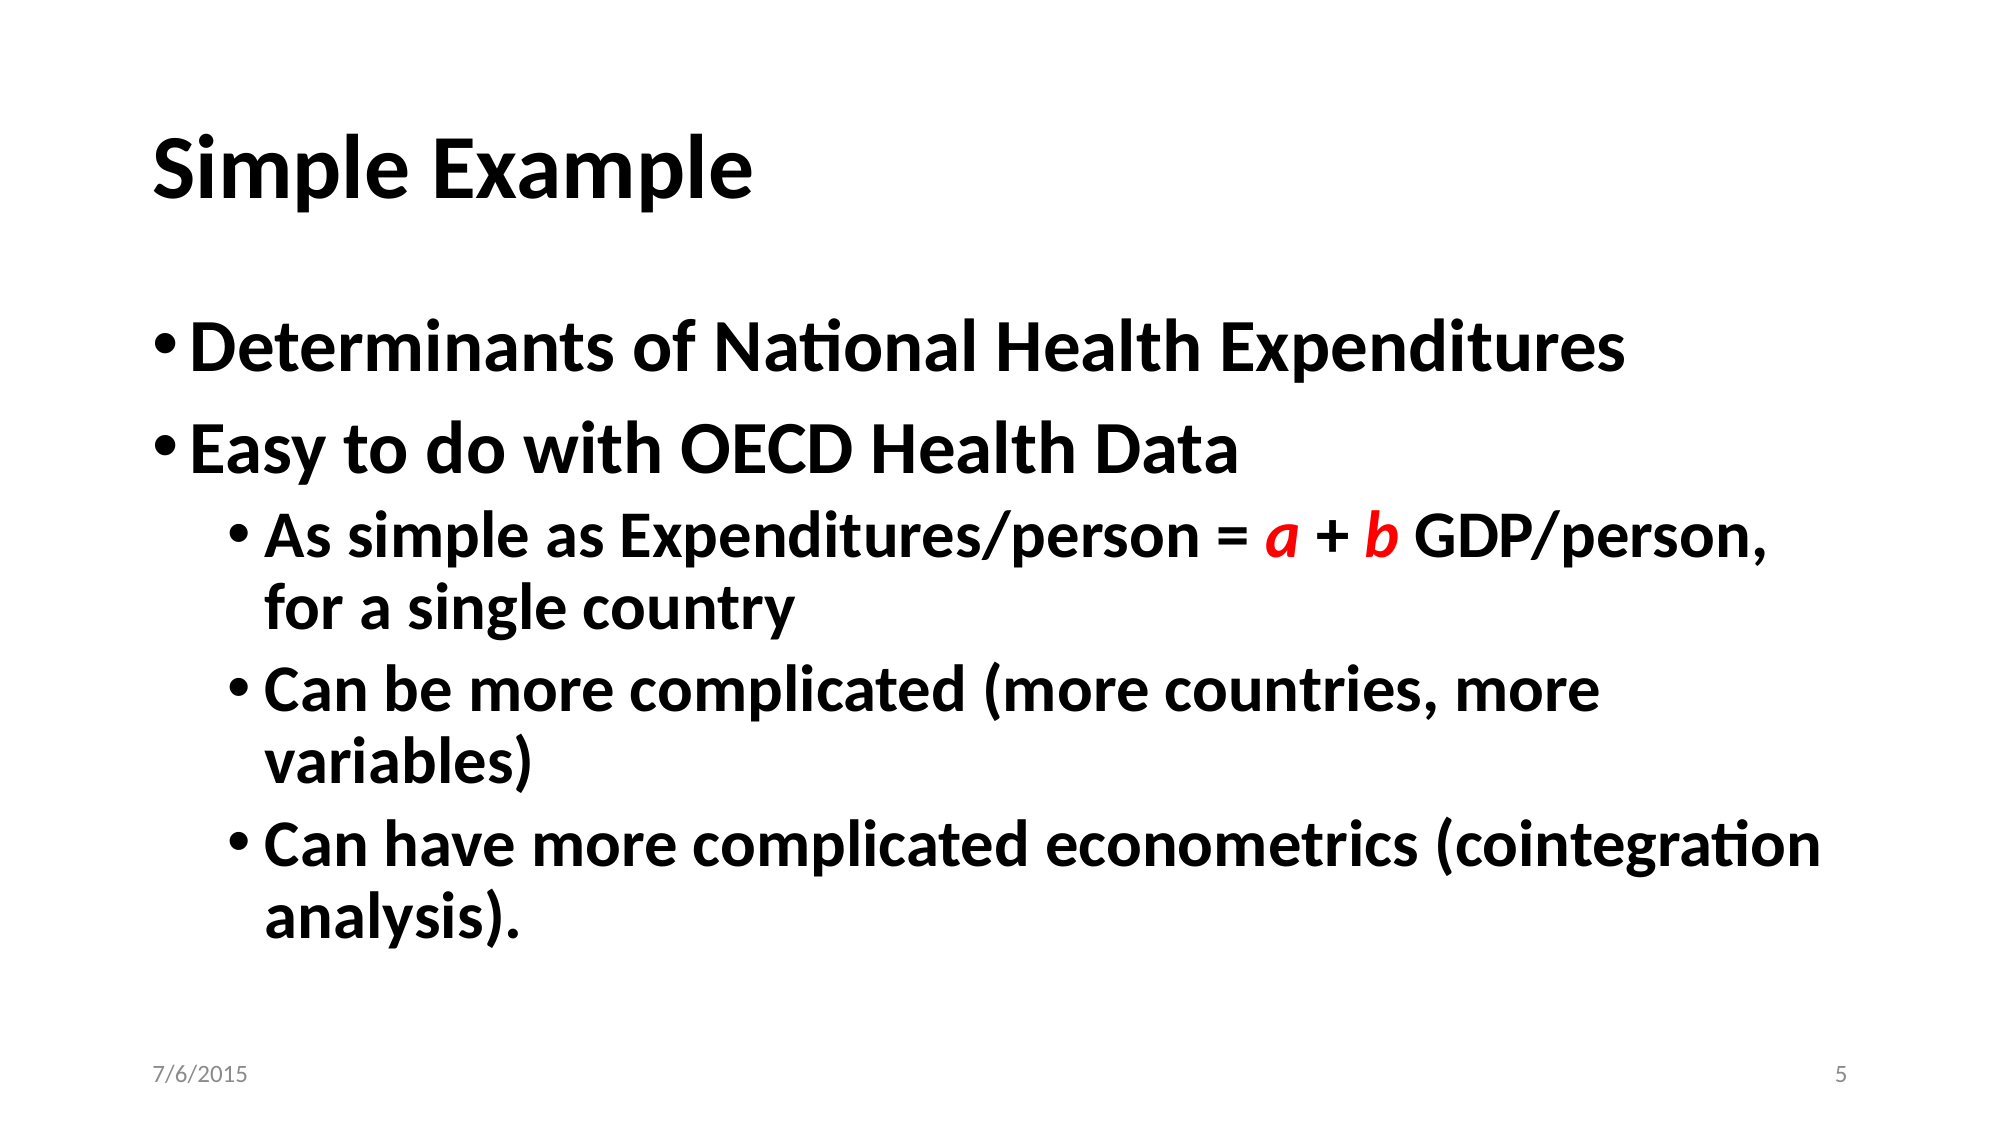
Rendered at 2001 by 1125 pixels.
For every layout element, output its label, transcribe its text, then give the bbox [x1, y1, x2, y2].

list Determinants of National Health Expenditures Easy to do with OECD Health Data As simple as Expenditures/person = a + b GDP/person, for a single country Can be more complicated (more countries, more variables) Can have more complicated econometrics (cointegration analysis). [137, 299, 1863, 1014]
title Simple Example [137, 59, 1863, 278]
slide_number 5 [1412, 1042, 1863, 1103]
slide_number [137, 1042, 588, 1103]
